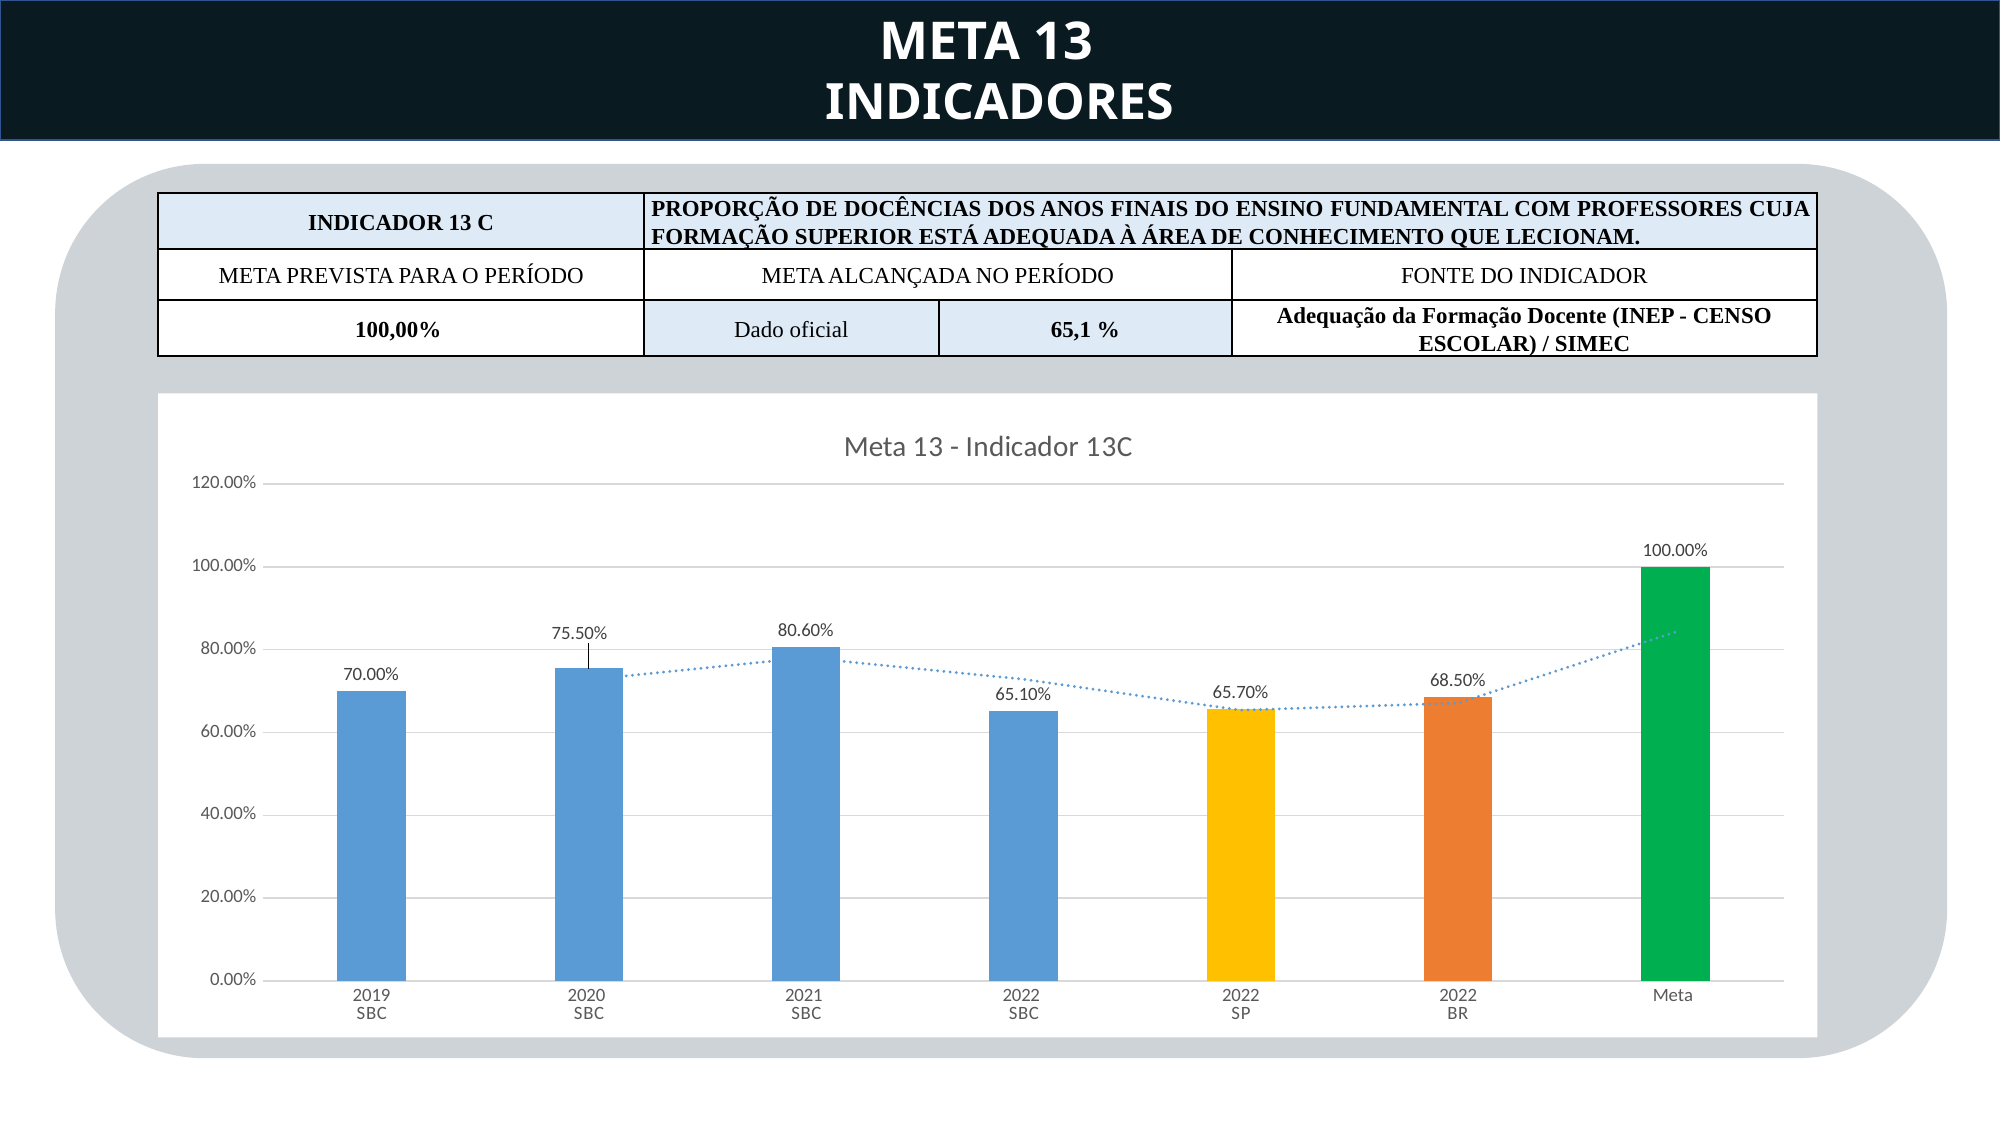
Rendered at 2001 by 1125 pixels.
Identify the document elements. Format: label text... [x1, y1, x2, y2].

chart [158, 393, 1818, 1038]
table_cell META PREVISTA PARA O PERÍODO [159, 250, 643, 299]
table_cell Adequação da Formação Docente (INEP - CENSO ESCOLAR) / SIMEC [1233, 301, 1816, 355]
table_cell Dado oficial [645, 301, 938, 355]
table_header PROPORÇÃO DE DOCÊNCIAS DOS ANOS FINAIS DO ENSINO FUNDAMENTAL COM PROFESSORES CUJA FORMAÇÃO SUPERIOR ESTÁ ADEQUADA À ÁREA DE CONHECIMENTO QUE LECIONAM. [645, 194, 1816, 248]
table_cell FONTE DO INDICADOR [1233, 250, 1816, 299]
table_cell META ALCANÇADA NO PERÍODO [645, 250, 1231, 299]
table_cell 100,00% [159, 301, 643, 355]
text_box [54, 162, 1949, 1060]
table_cell 65,1 % [940, 301, 1231, 355]
table_header INDICADOR 13 C [159, 194, 643, 248]
text_box META 13 INDICADORES [0, 0, 2000, 141]
